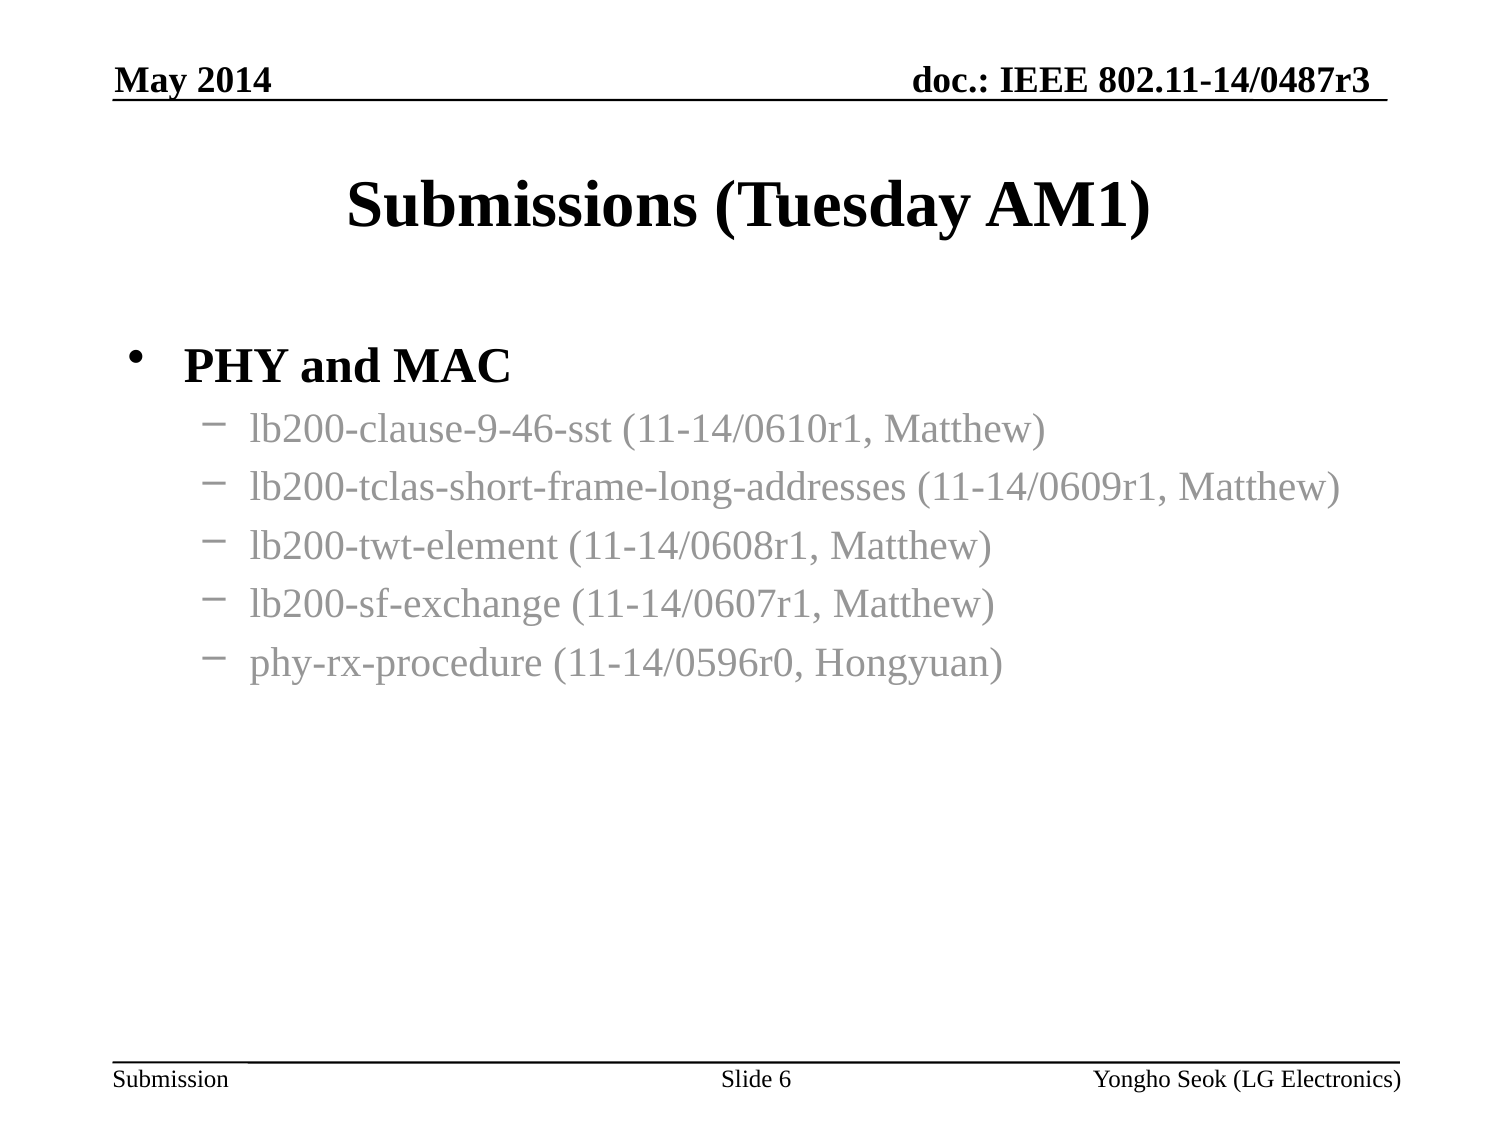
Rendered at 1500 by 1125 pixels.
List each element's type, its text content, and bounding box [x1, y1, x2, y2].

slide_number Slide 6 [712, 1061, 800, 1093]
footer Yongho Seok (LG Electronics) [1088, 1061, 1402, 1093]
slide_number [114, 54, 274, 101]
list PHY and MAC lb200-clause-9-46-sst (11-14/0610r1, Matthew) lb200-tclas-short-frame-long-addresses (11-14/0609r1, Matthew) lb200-twt-element (11-14/0608r1, Matthew) lb200-sf-exchange (11-14/0607r1, Matthew) phy-rx-procedure (11-14/0596r0, Hongyuan) [112, 324, 1388, 1001]
title Submissions (Tuesday AM1) [112, 112, 1388, 288]
